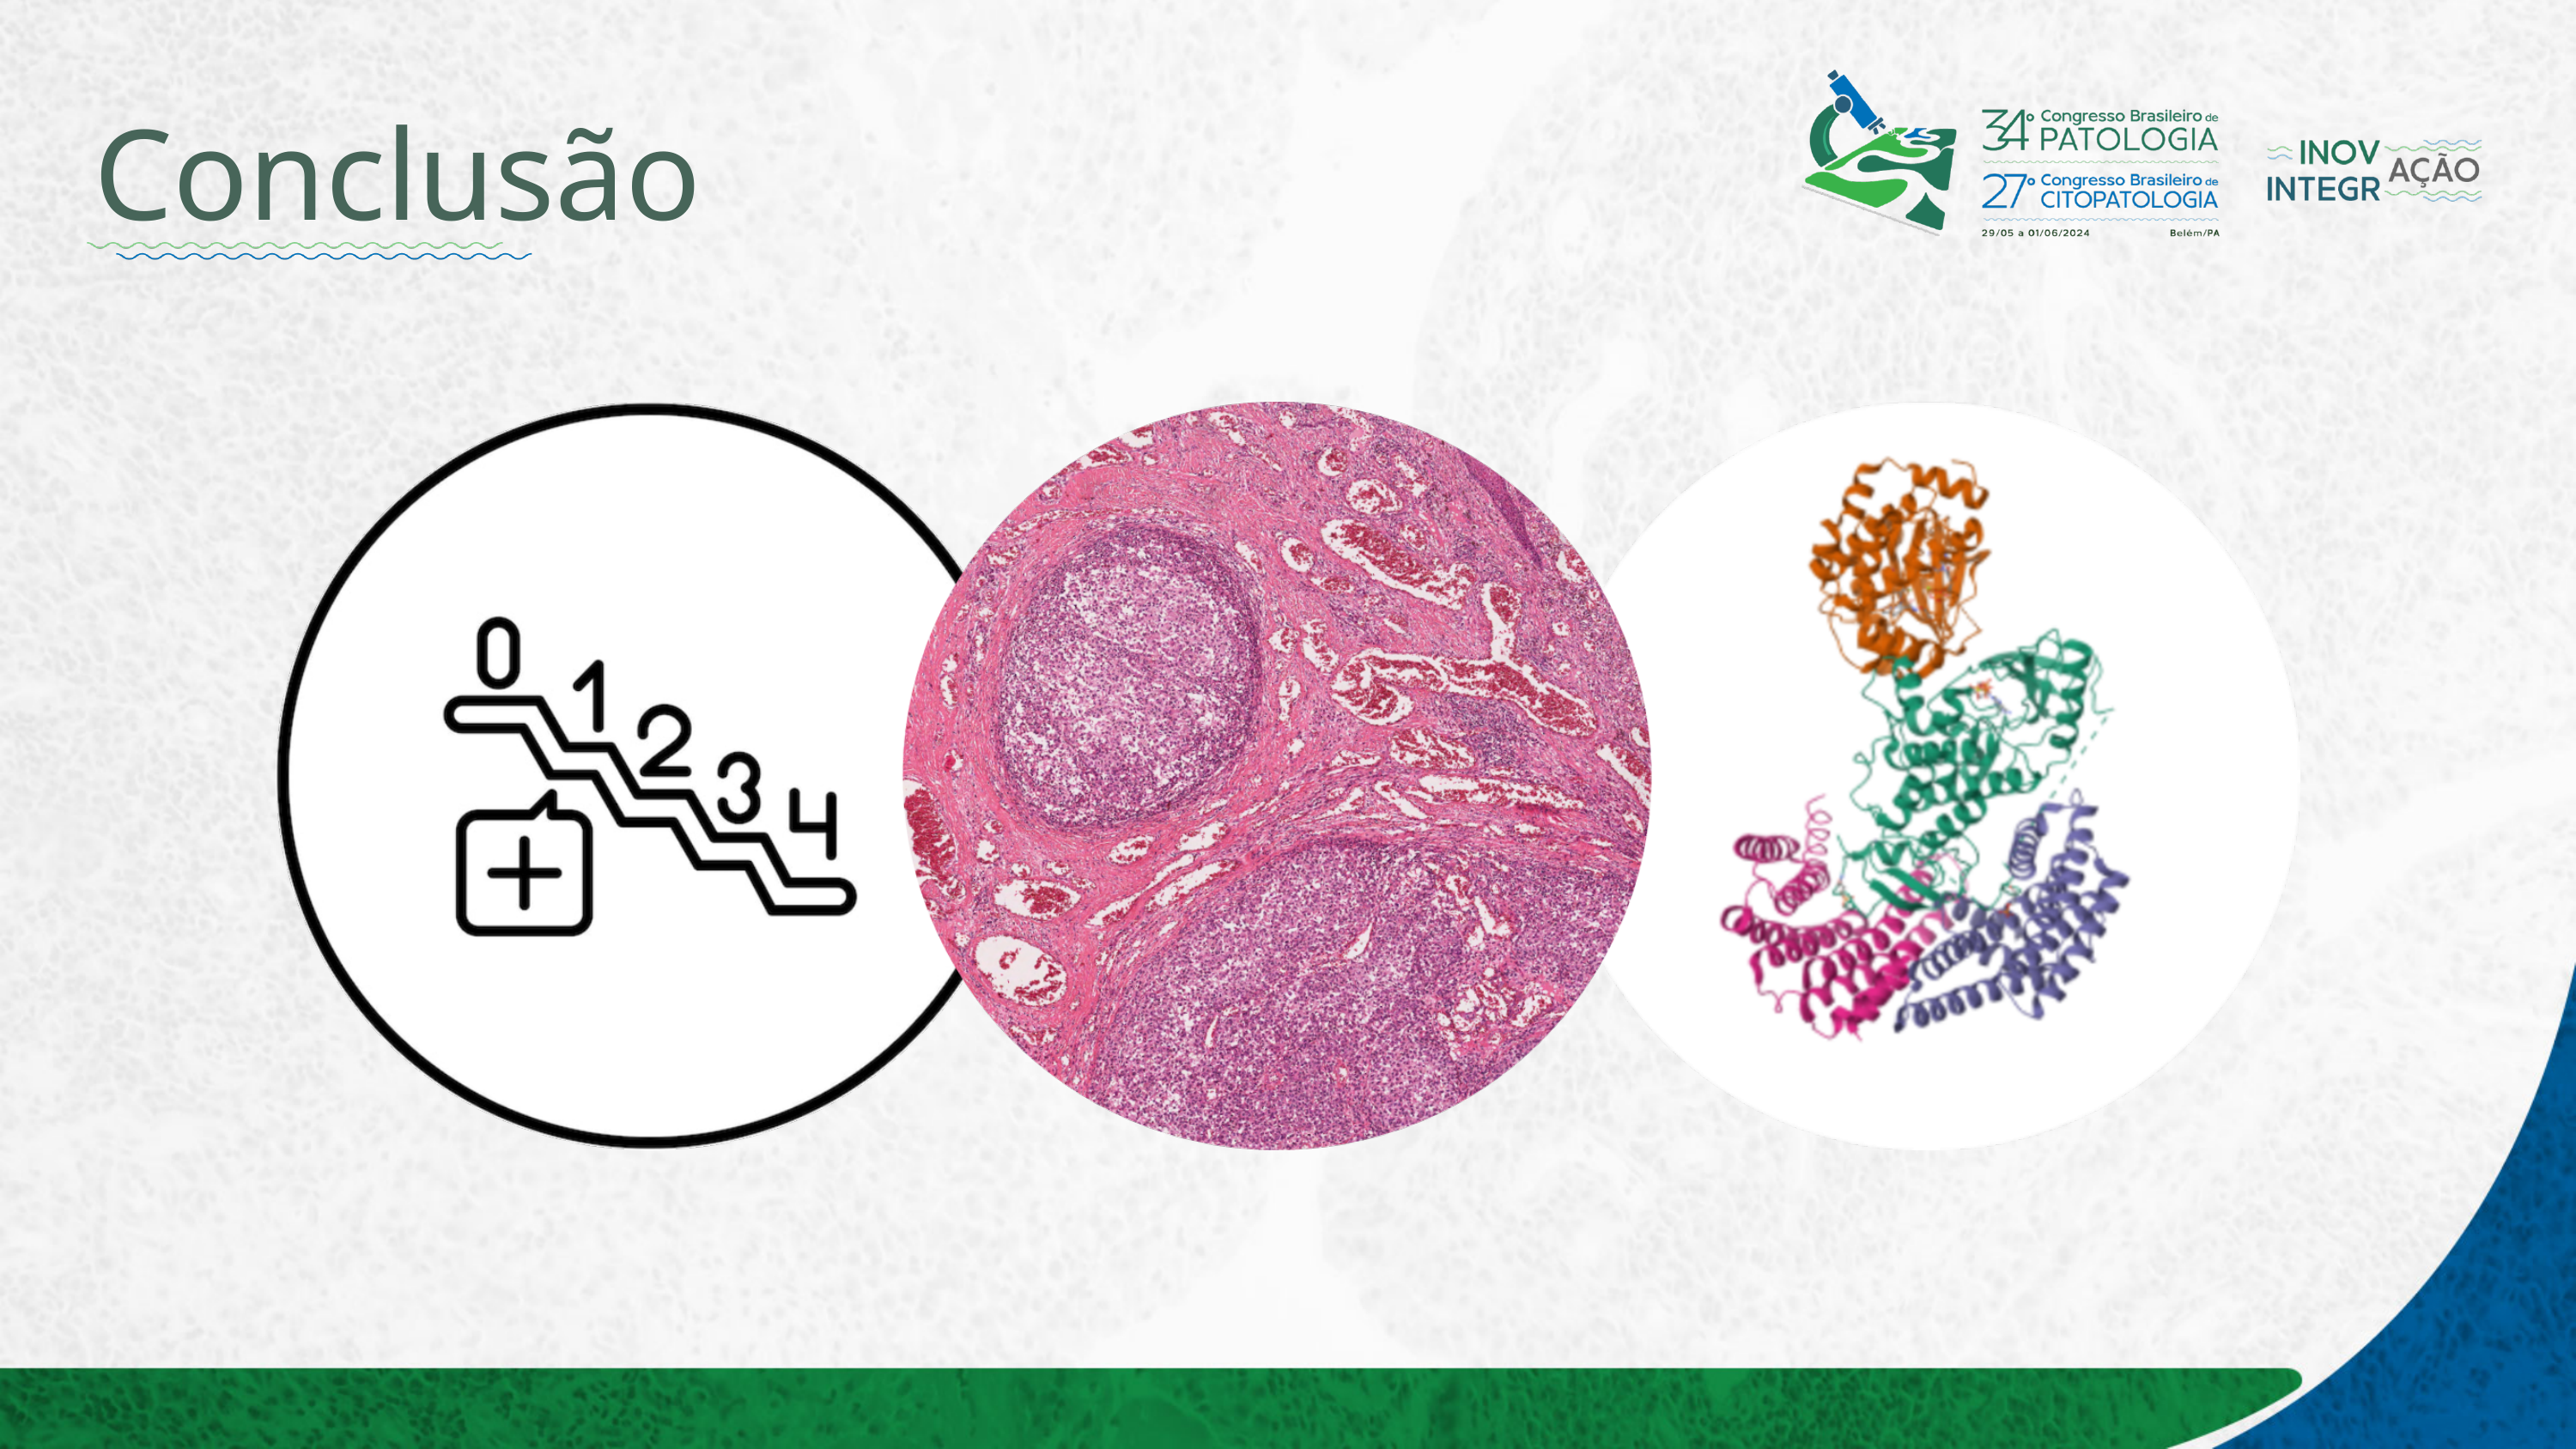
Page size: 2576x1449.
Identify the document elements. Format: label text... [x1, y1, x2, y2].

picture [0, 0, 2576, 1449]
title Conclusão [81, 73, 1724, 246]
